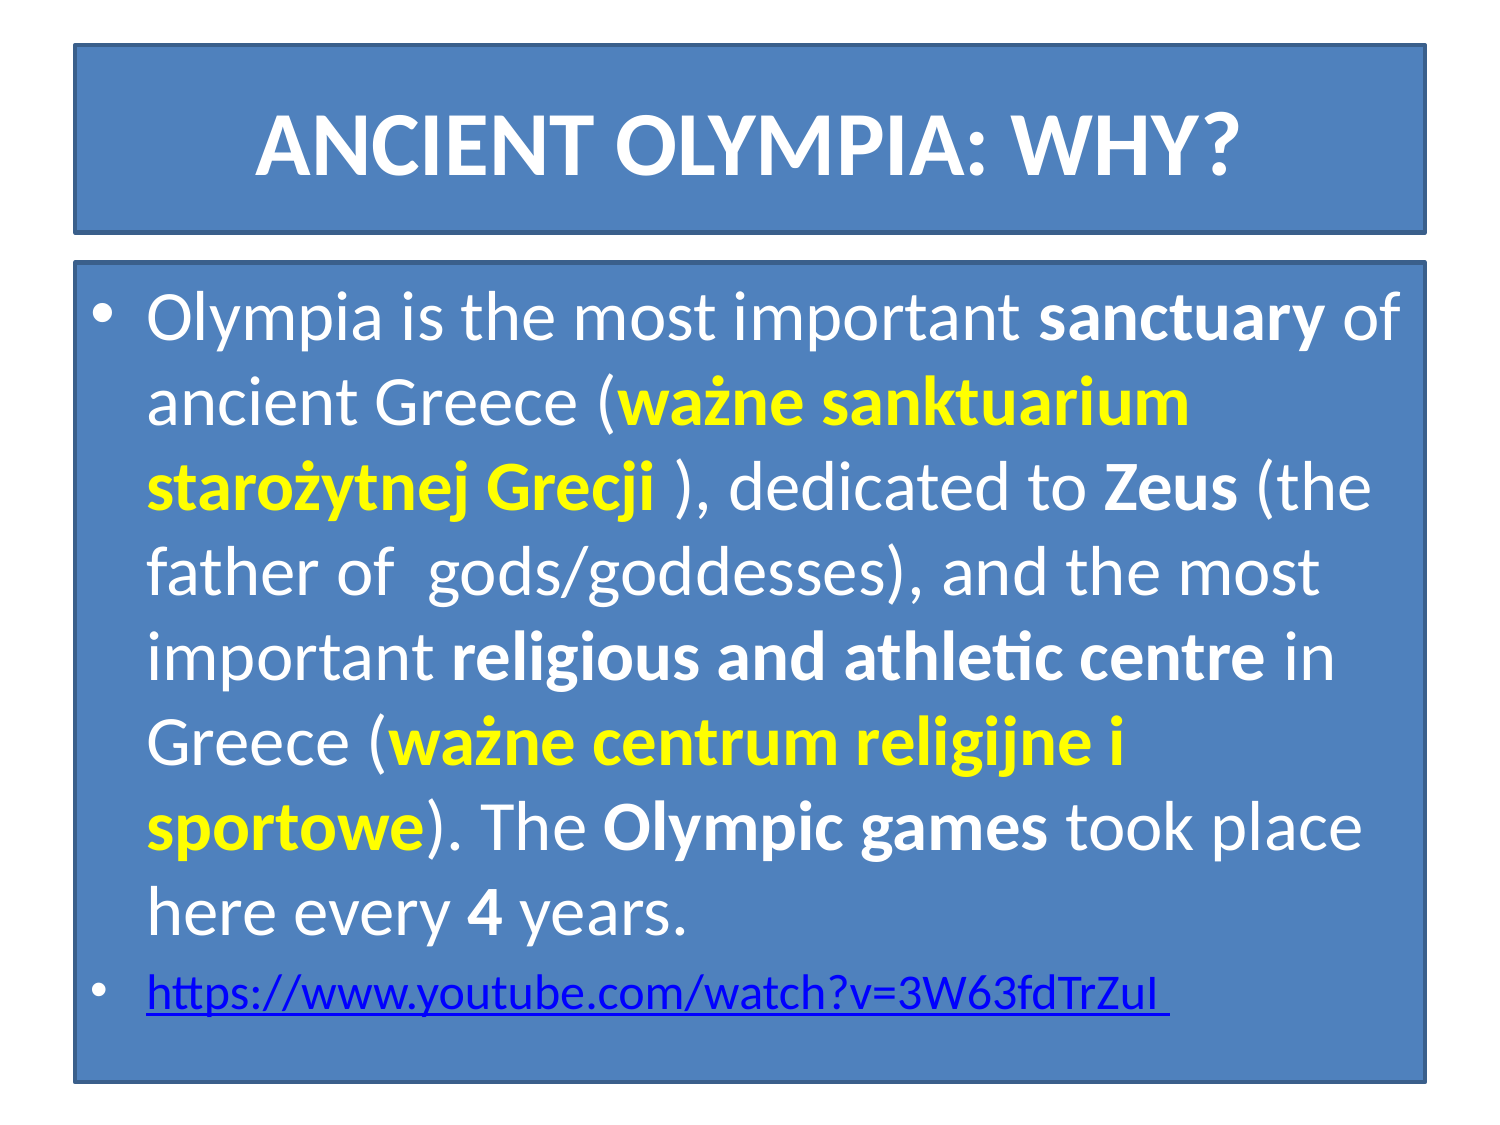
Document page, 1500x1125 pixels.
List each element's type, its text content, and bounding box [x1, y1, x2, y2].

title ANCIENT OLYMPIA: WHY? [73, 43, 1427, 235]
list Olympia is the most important sanctuary of ancient Greece (ważne sanktuarium starożytnej Grecji ), dedicated to Zeus (the father of gods/goddesses), and the most important religious and athletic centre in Greece (ważne centrum religijne i sportowe). The Olympic games took place here every 4 years. https://www.youtube.com/watch?v=3W63fdTrZuI [73, 260, 1427, 1084]
